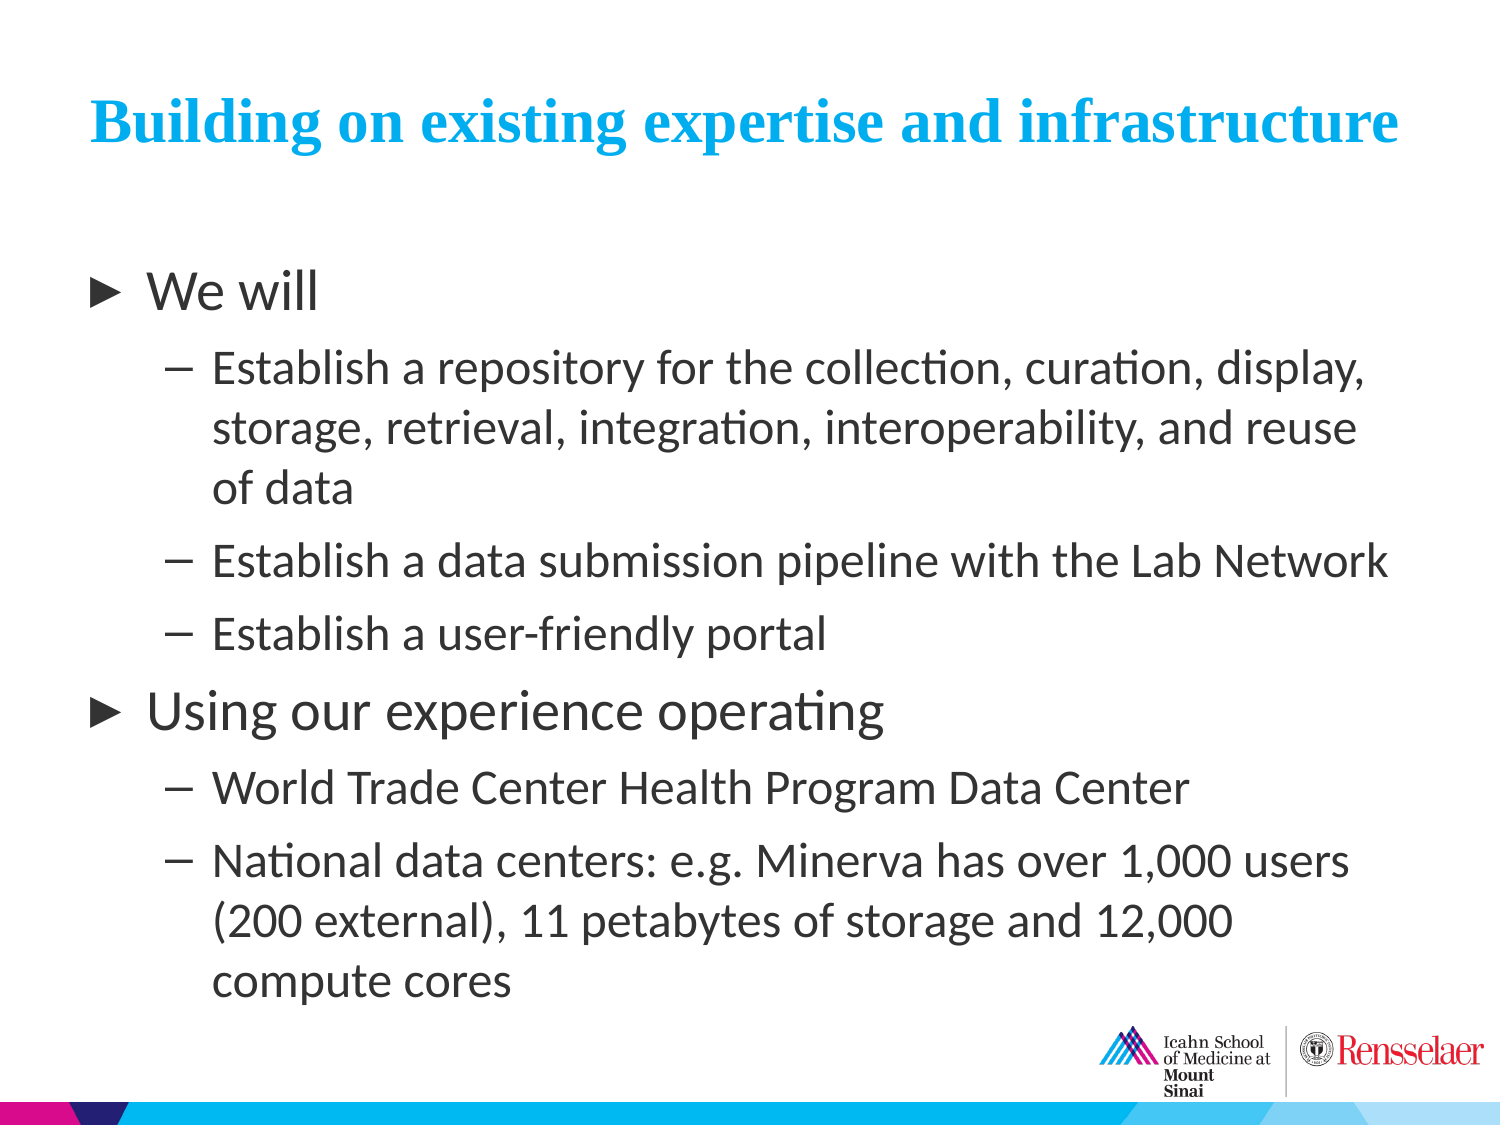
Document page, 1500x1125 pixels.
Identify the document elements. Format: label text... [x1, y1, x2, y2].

picture [0, 1102, 127, 1125]
picture [1122, 1102, 1500, 1125]
title Building on existing expertise and infrastructure [75, 71, 1425, 175]
list We will Establish a repository for the collection, curation, display, storage, retrieval, integration, interoperability, and reuse of data Establish a data submission pipeline with the Lab Network Establish a user-friendly portal Using our experience operating World Trade Center Health Program Data Center National data centers: e.g. Minerva has over 1,000 users (200 external), 11 petabytes of storage and 12,000 compute cores [75, 244, 1425, 988]
picture [1099, 1026, 1484, 1097]
